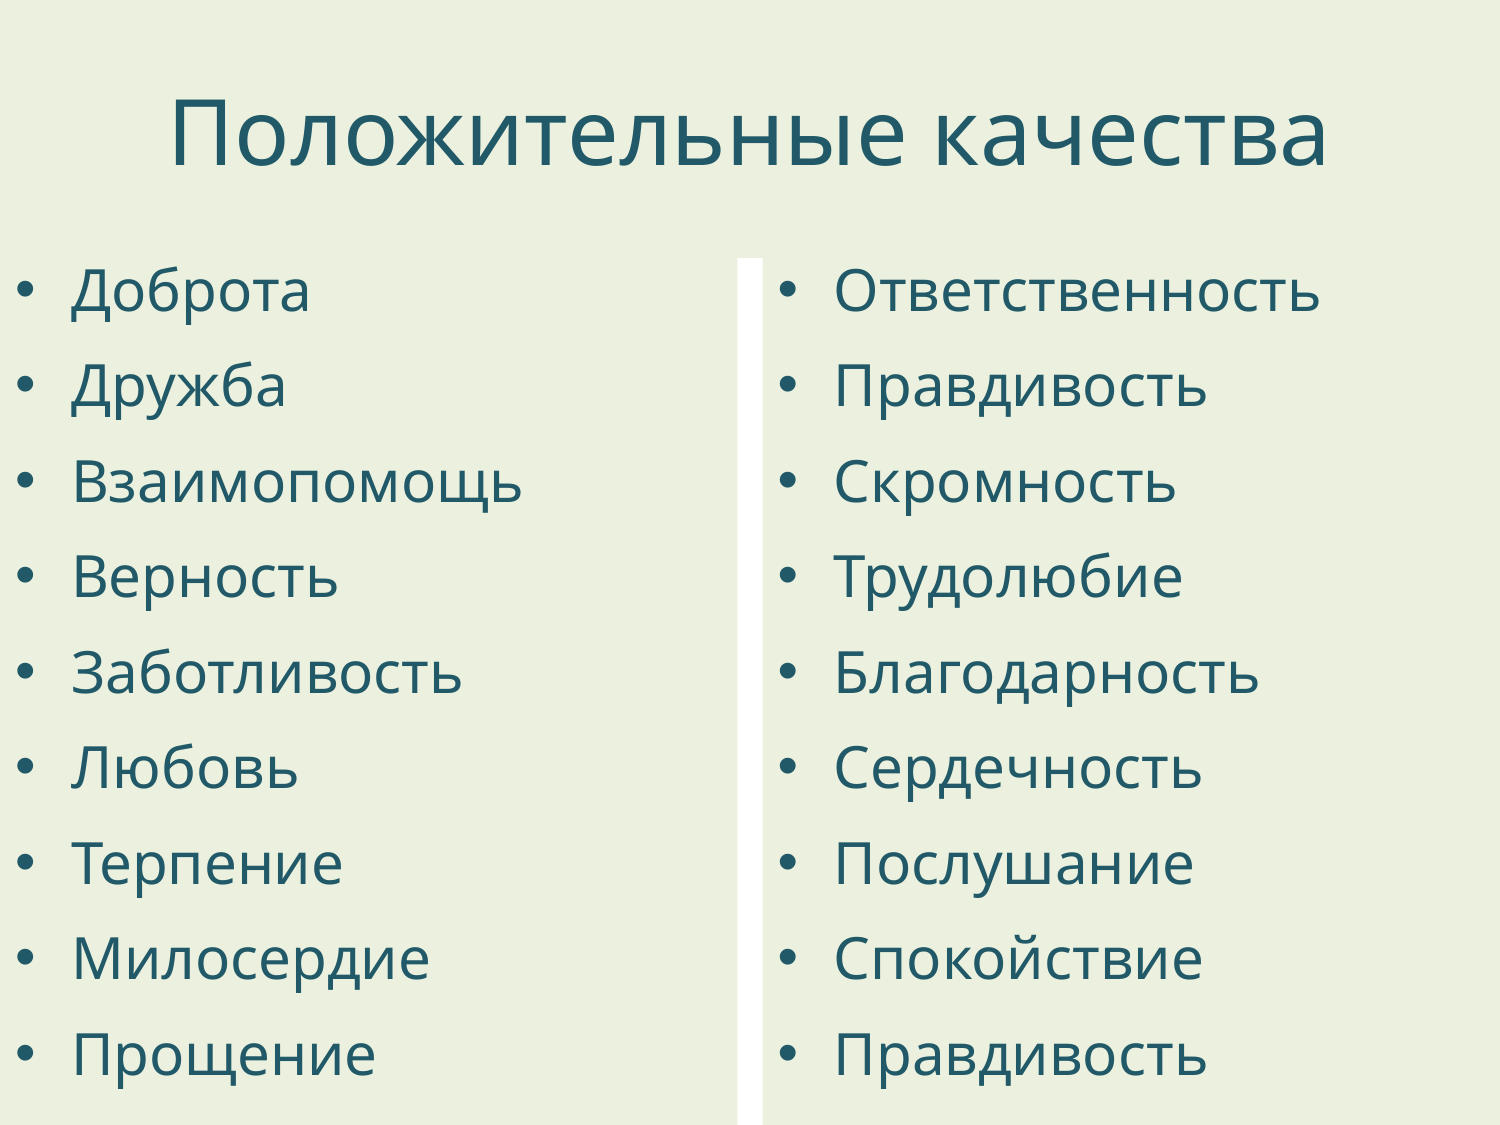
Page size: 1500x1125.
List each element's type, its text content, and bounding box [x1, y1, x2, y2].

title Положительные качества [0, 0, 1500, 258]
list Ответственность Правдивость Скромность Трудолюбие Благодарность Сердечность Послушание Спокойствие Правдивость [762, 231, 1500, 1125]
list Доброта Дружба Взаимопомощь Верность Заботливость Любовь Терпение Милосердие Прощение [0, 231, 738, 1125]
